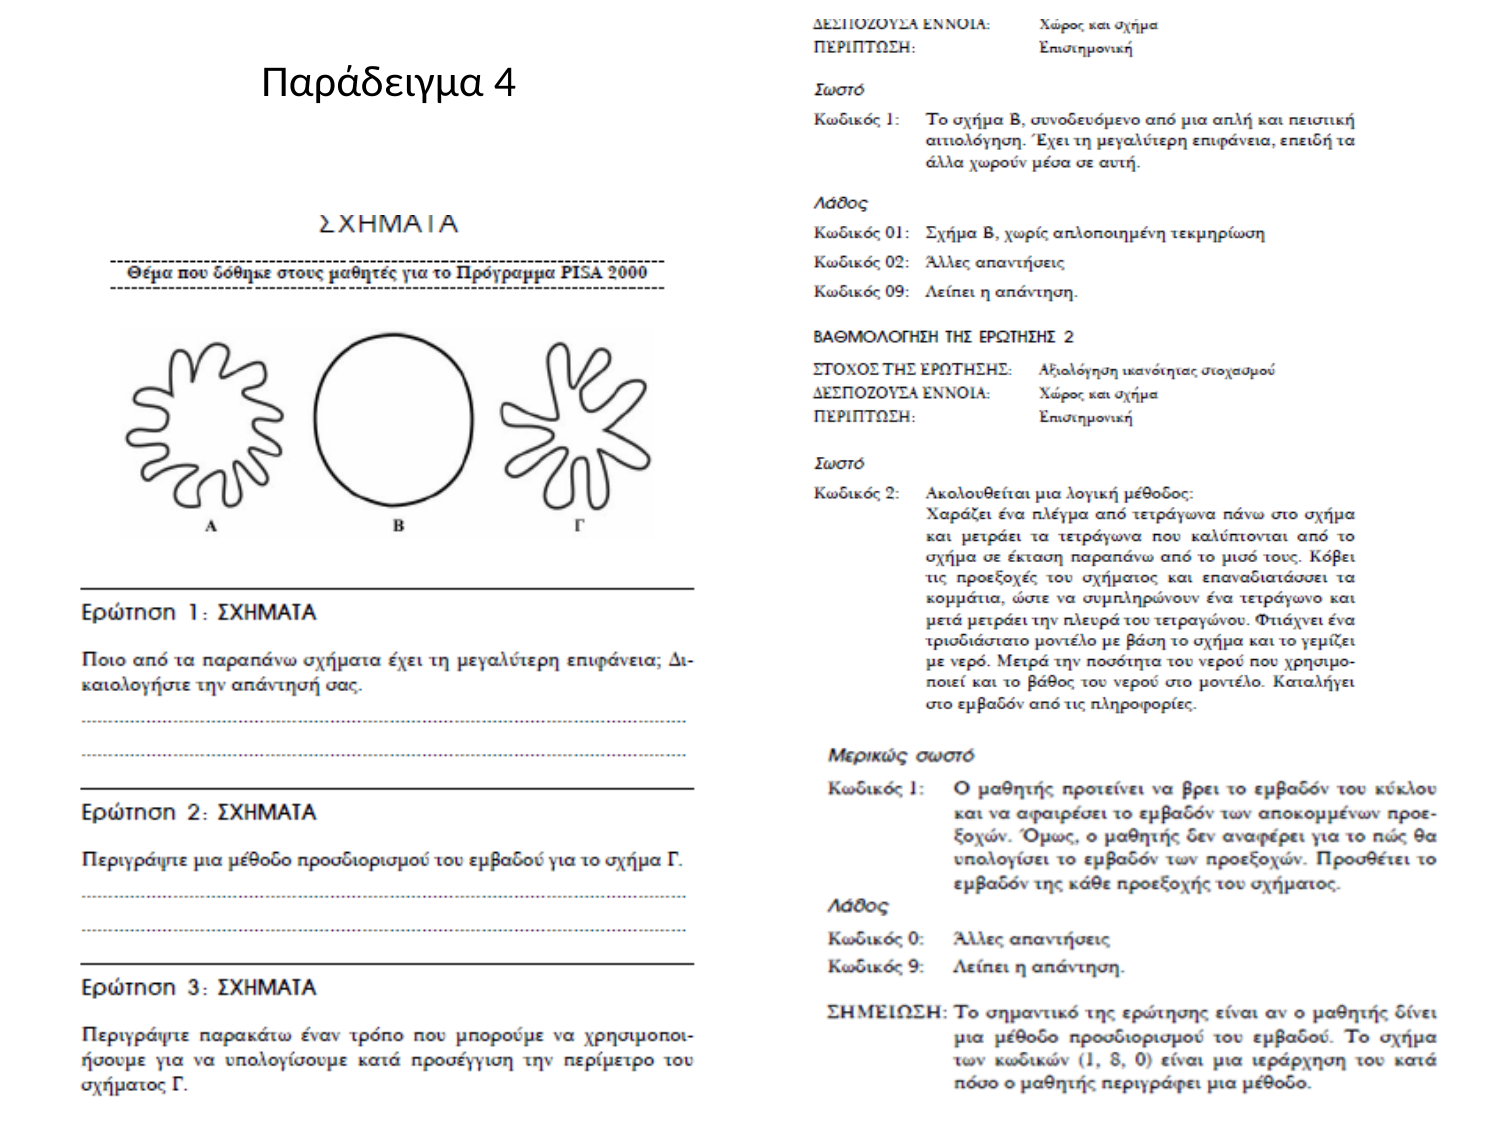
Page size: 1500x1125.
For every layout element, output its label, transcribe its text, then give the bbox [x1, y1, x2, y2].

title Παράδειγμα 4 [75, 45, 704, 114]
picture [788, 18, 1463, 1101]
picture [79, 215, 754, 1098]
